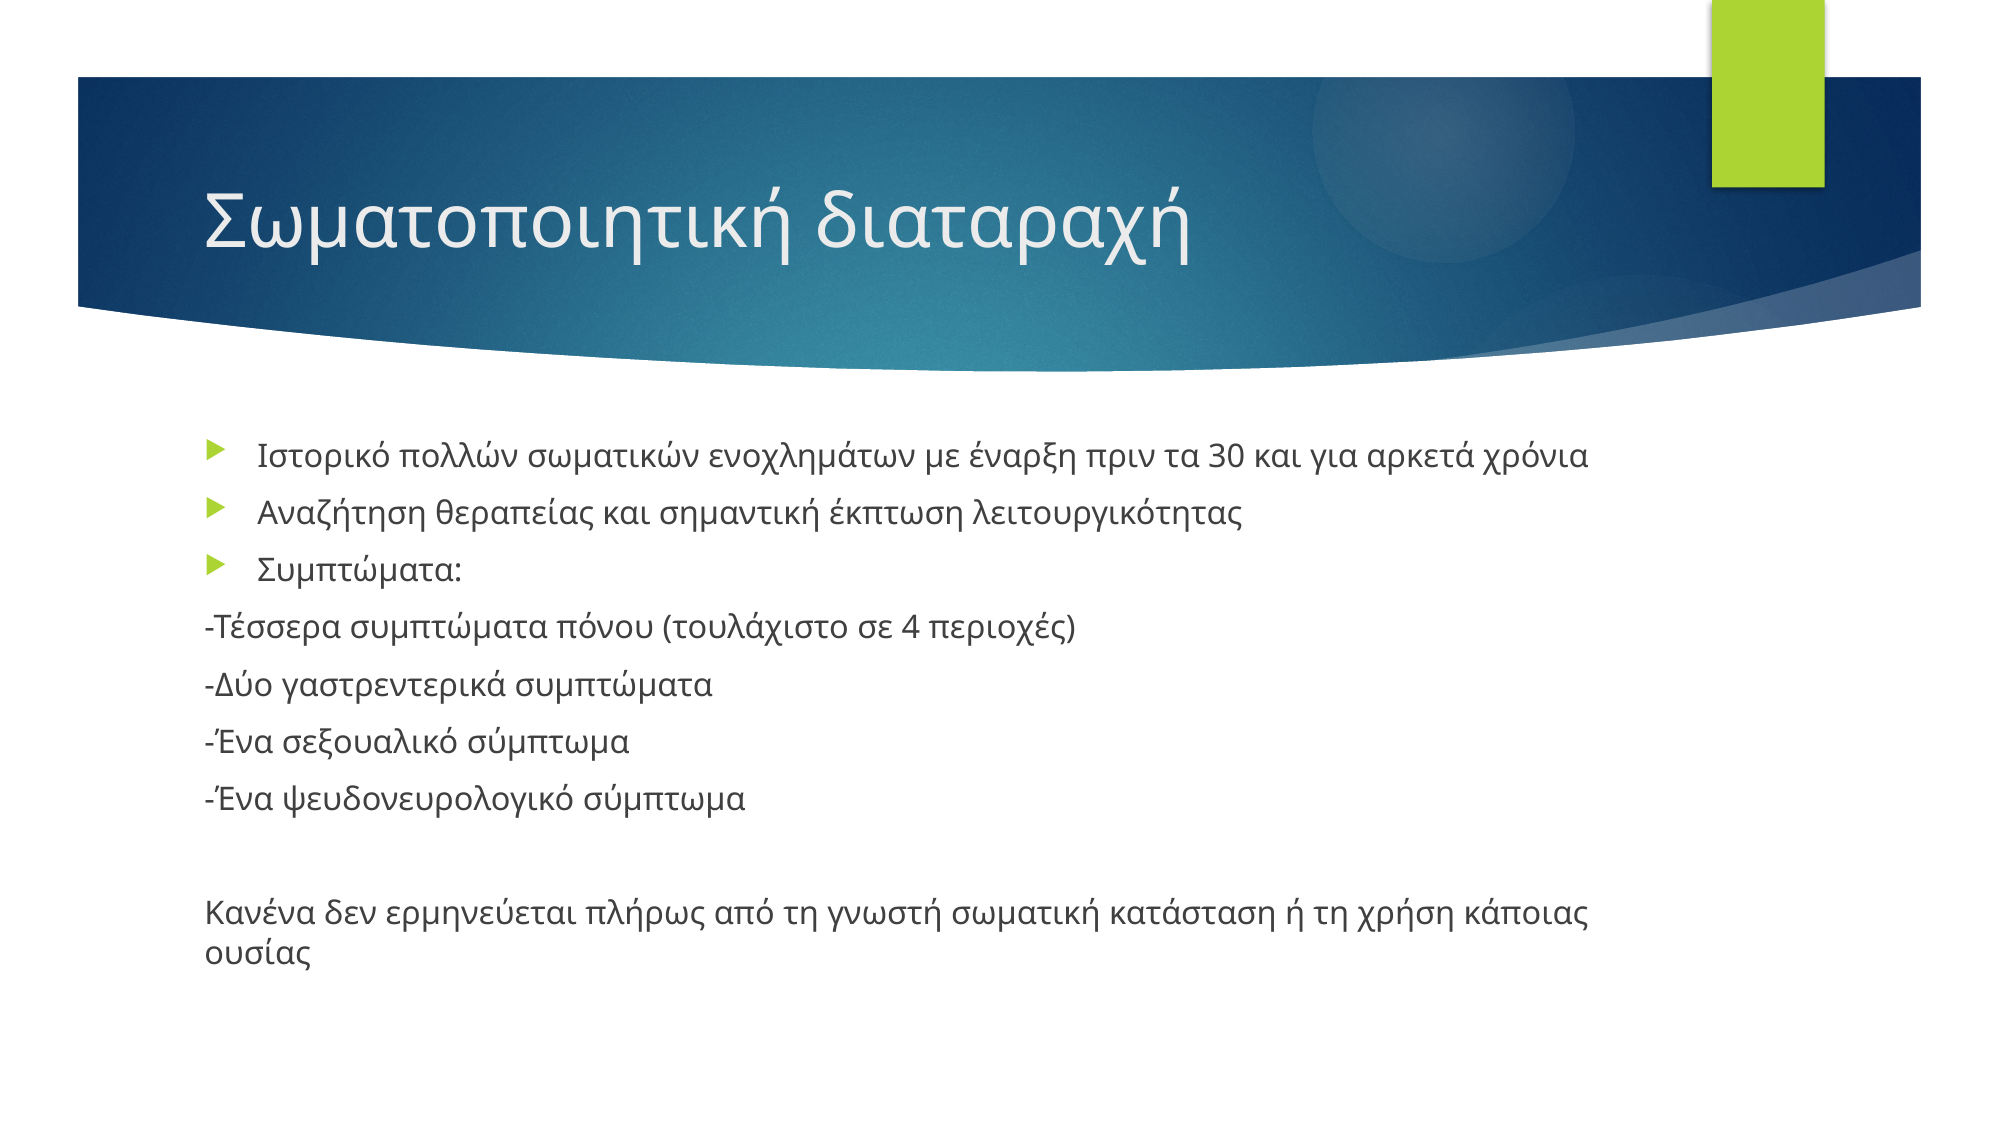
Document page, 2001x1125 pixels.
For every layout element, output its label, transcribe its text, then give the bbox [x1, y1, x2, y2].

list Ιστορικό πολλών σωματικών ενοχλημάτων με έναρξη πριν τα 30 και για αρκετά χρόνια Αναζήτηση θεραπείας και σημαντική έκπτωση λειτουργικότητας Συμπτώματα: -Τέσσερα συμπτώματα πόνου (τουλάχιστο σε 4 περιοχές) -Δύο γαστρεντερικά συμπτώματα -Ένα σεξουαλικό σύμπτωμα -Ένα ψευδονευρολογικό σύμπτωμα Κανένα δεν ερμηνεύεται πλήρως από τη γνωστή σωματική κατάσταση ή τη χρήση κάποιας ουσίας [189, 427, 1627, 988]
title Σωματοποιητική διαταραχή [189, 159, 1627, 276]
